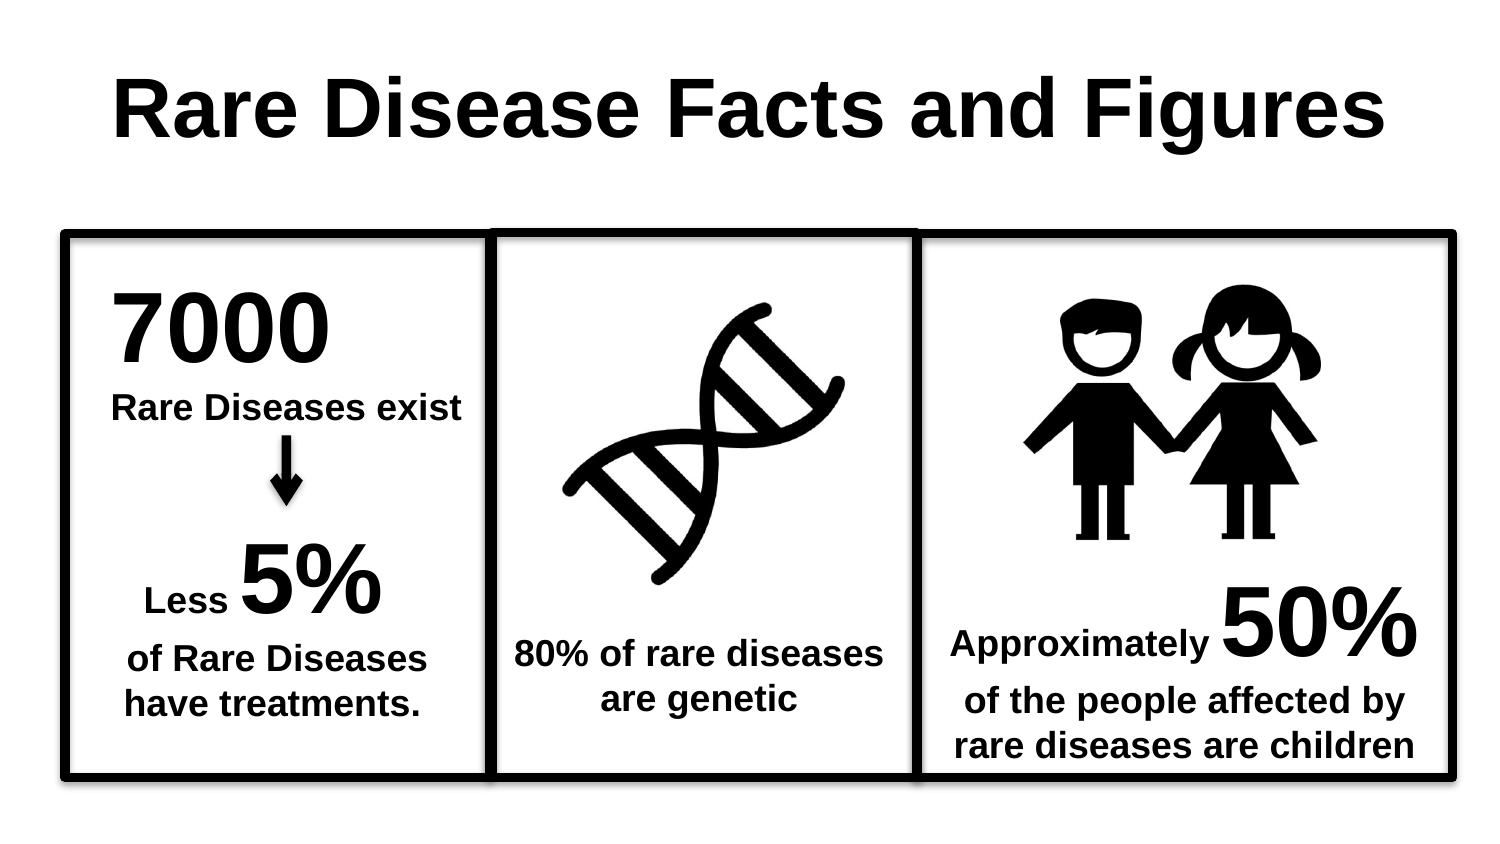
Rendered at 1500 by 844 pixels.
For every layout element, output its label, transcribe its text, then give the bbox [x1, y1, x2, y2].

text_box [491, 232, 918, 778]
text_box [926, 233, 1453, 778]
picture [1023, 263, 1321, 561]
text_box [64, 233, 491, 778]
text_box Approximately 50% of the people affected by rare diseases are children [923, 548, 1447, 774]
title Rare Disease Facts and Figures [75, 33, 1425, 175]
